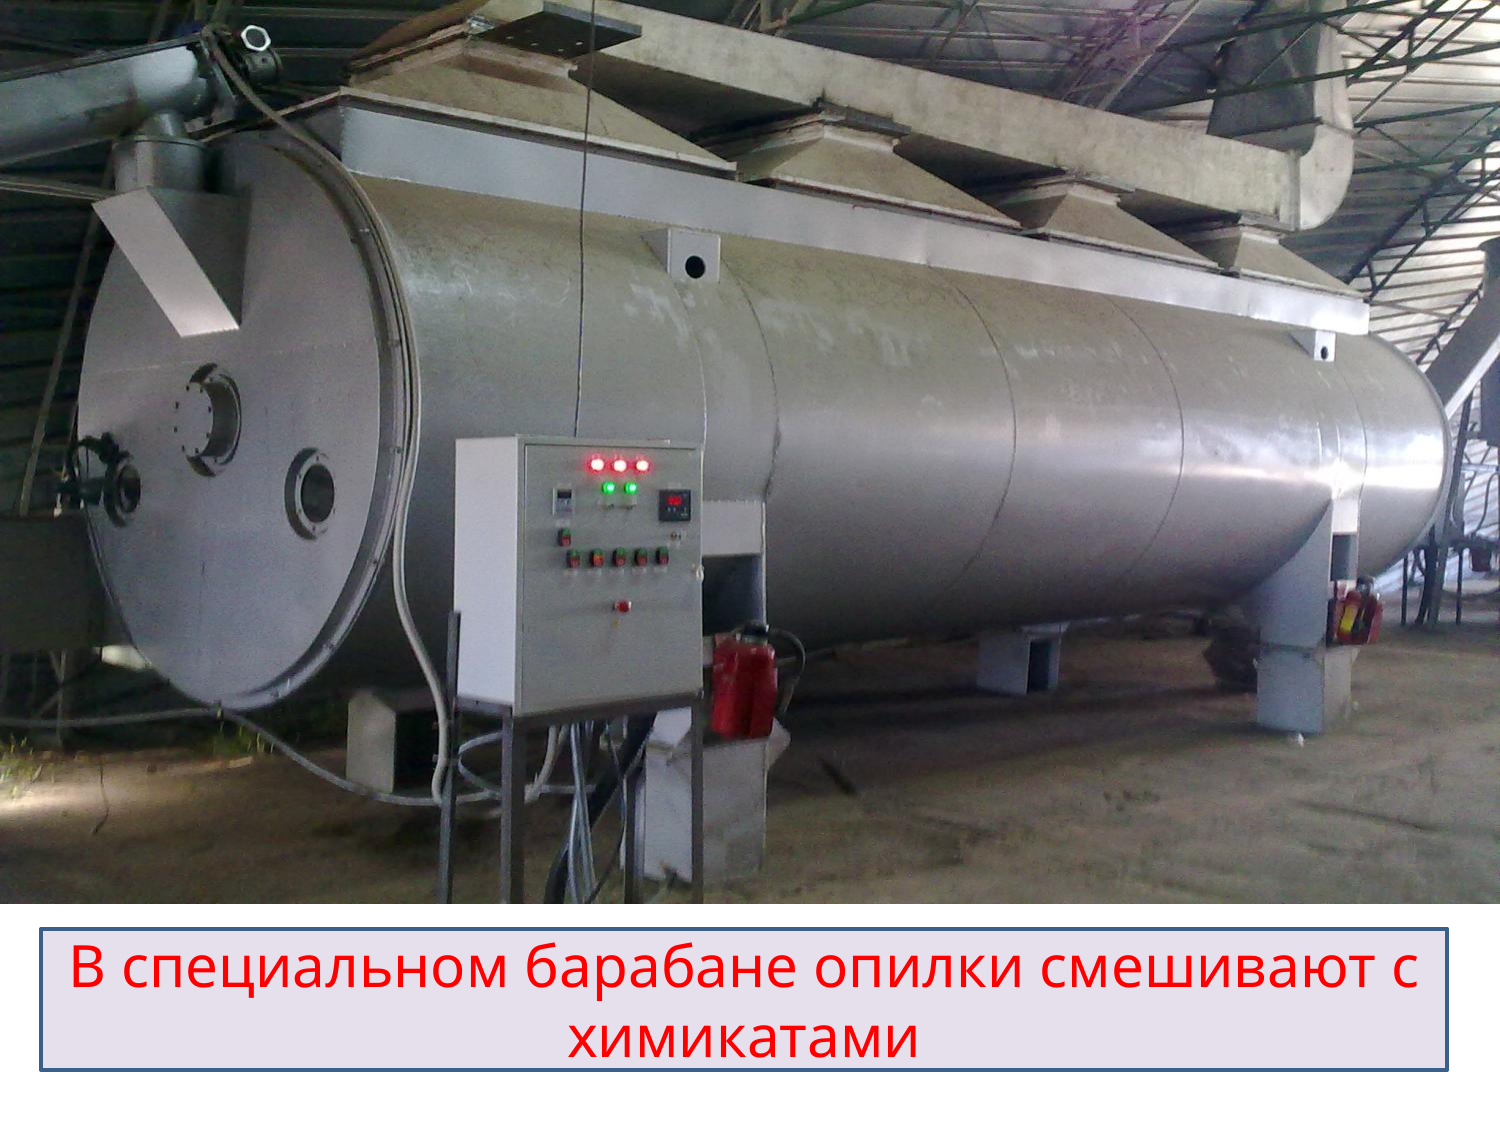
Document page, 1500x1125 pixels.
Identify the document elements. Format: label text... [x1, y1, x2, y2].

text_box В специальном барабане опилки смешивают с химикатами [39, 927, 1449, 1072]
picture [0, 0, 1500, 904]
